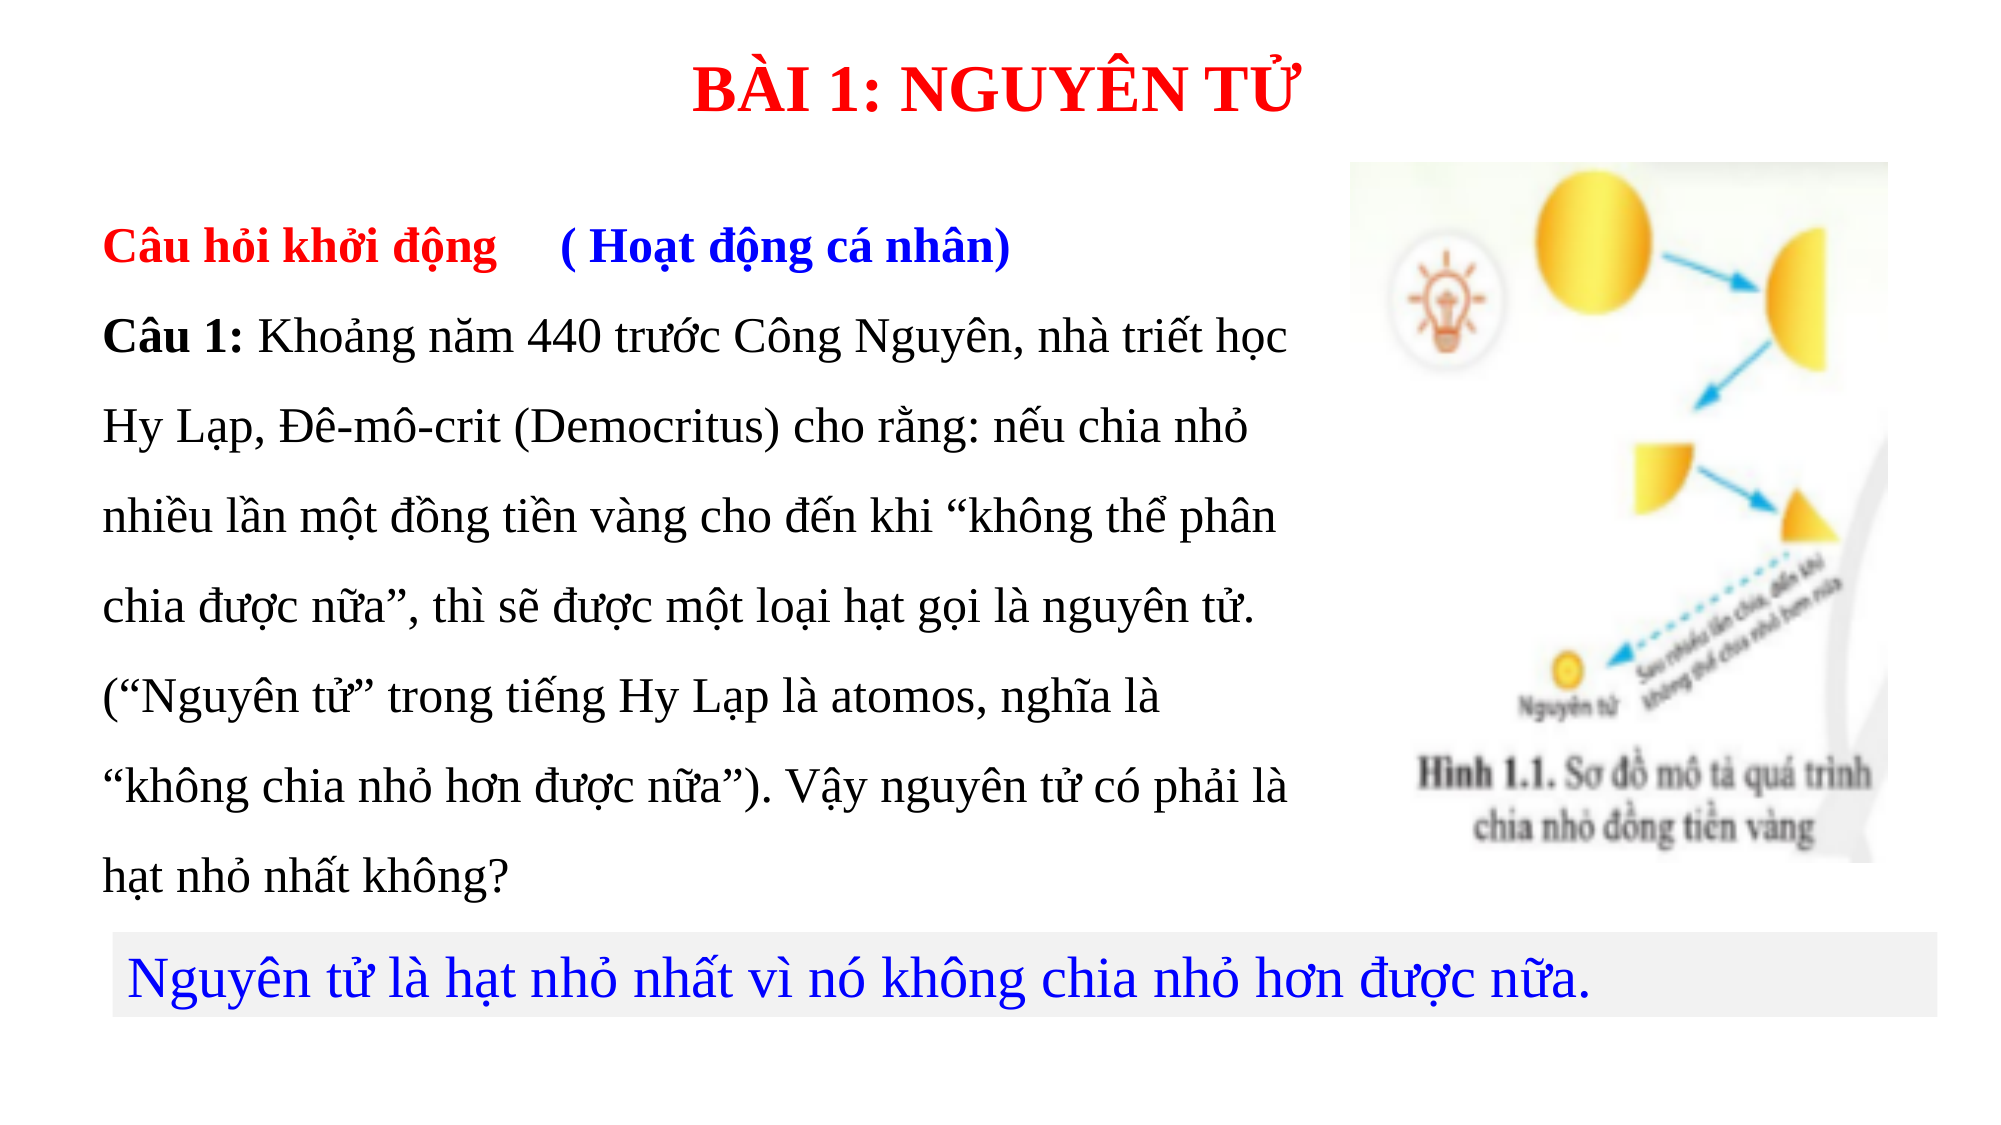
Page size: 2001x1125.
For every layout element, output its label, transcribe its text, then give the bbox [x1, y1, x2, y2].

text_box BÀI 1: NGUYÊN TỬ [87, 37, 1925, 133]
text_box Nguyên tử là hạt nhỏ nhất vì nó không chia nhỏ hơn được nữa. [112, 932, 1938, 1017]
picture [1349, 162, 1888, 863]
text_box Câu hỏi khởi động ( Hoạt động cá nhân) Câu 1: Khoảng năm 440 trước Công Nguyên, nhà triết học Hy Lạp, Đê-mô-crit (Democritus) cho rằng: nếu chia nhỏ nhiều lần một đồng tiền vàng cho đến khi “không thể phân chia được nữa”, thì sẽ được một loại hạt gọi là nguyên tử. (“Nguyên tử” trong tiếng Hy Lạp là atomos, nghĩa là “không chia nhỏ hơn được nữa”). Vậy nguyên tử có phải là hạt nhỏ nhất không? [87, 204, 1313, 1125]
